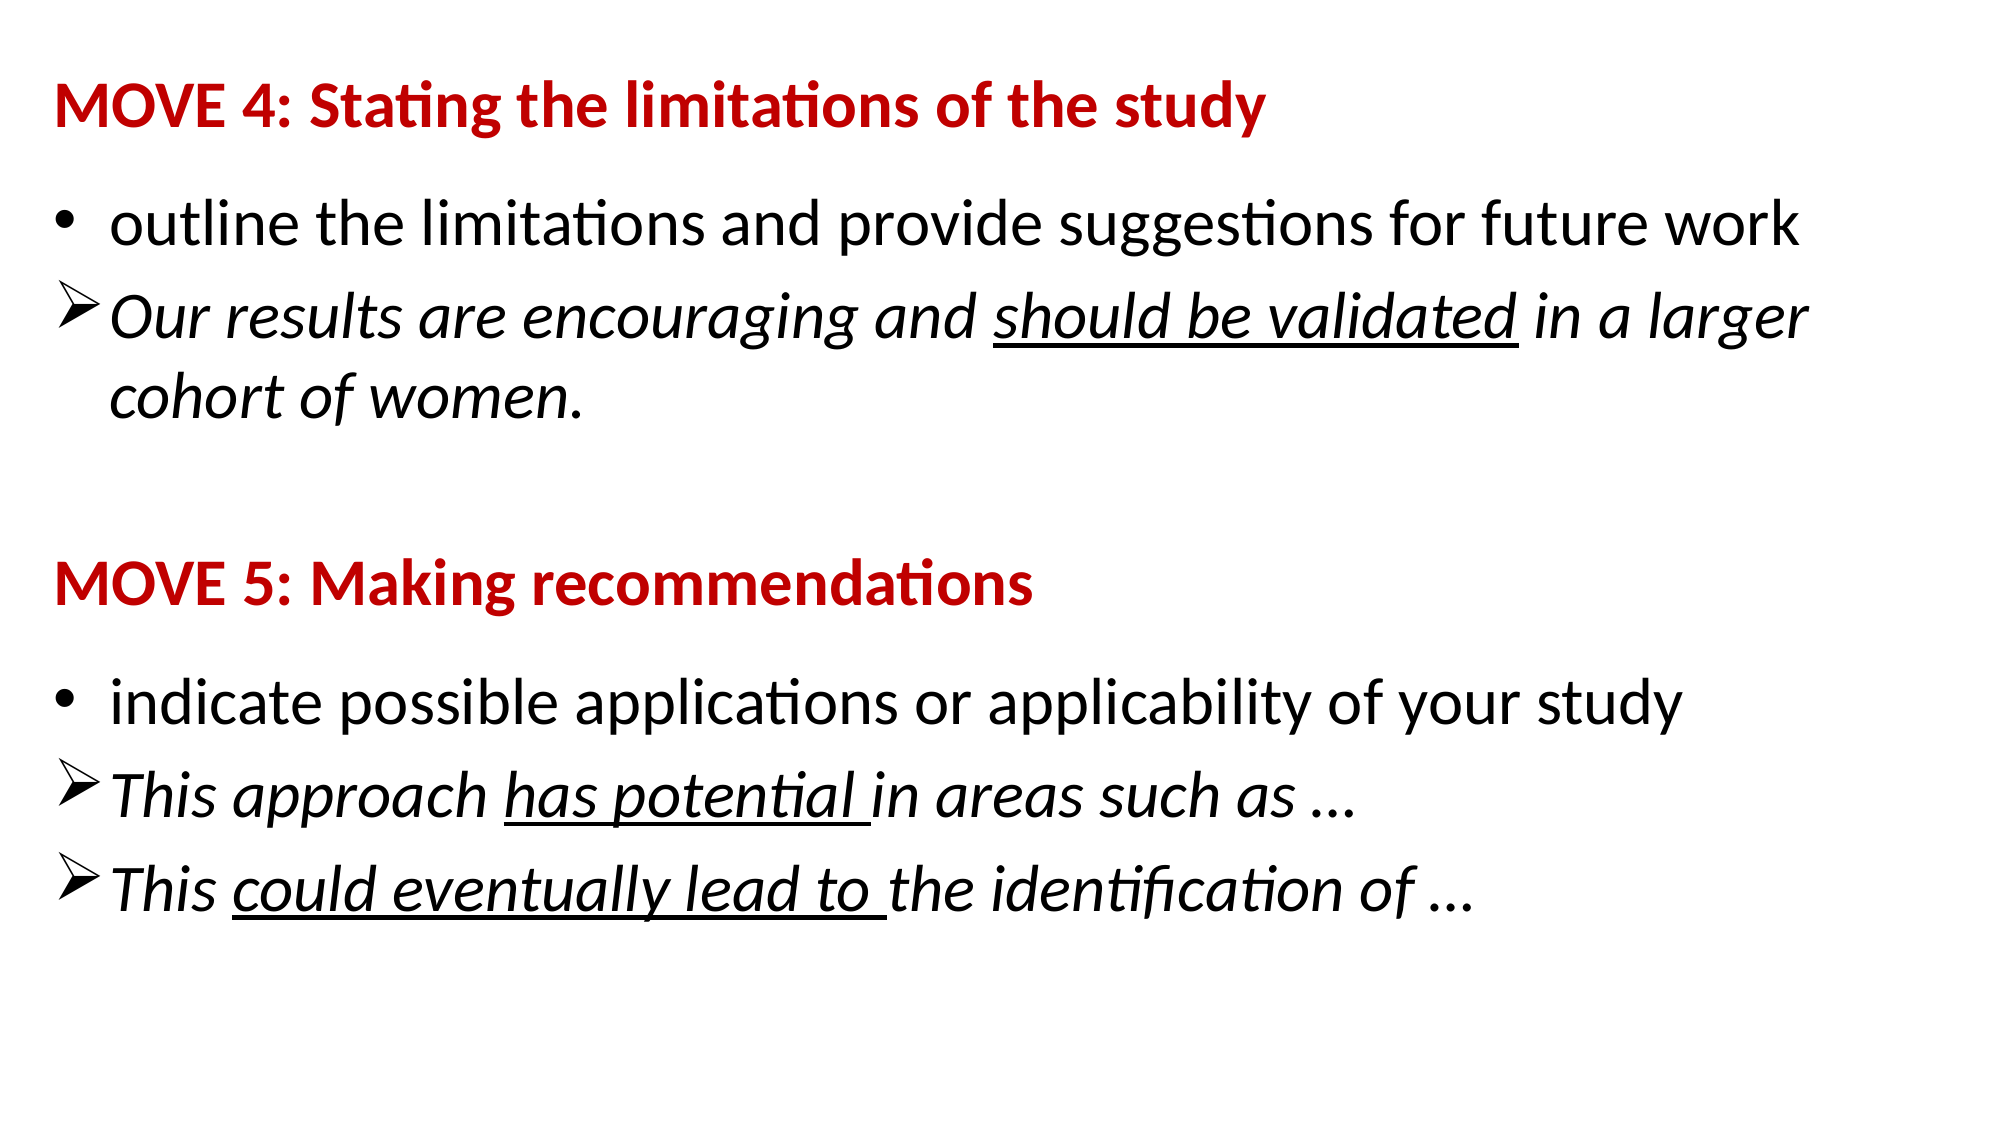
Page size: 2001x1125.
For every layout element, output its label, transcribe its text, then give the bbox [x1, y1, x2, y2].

list MOVE 4: Stating the limitations of the study outline the limitations and provide suggestions for future work Our results are encouraging and should be validated in a larger cohort of women. MOVE 5: Making recommendations indicate possible applications or applicability of your study This approach has potential in areas such as … This could eventually lead to the identification of … [38, 52, 1961, 1071]
